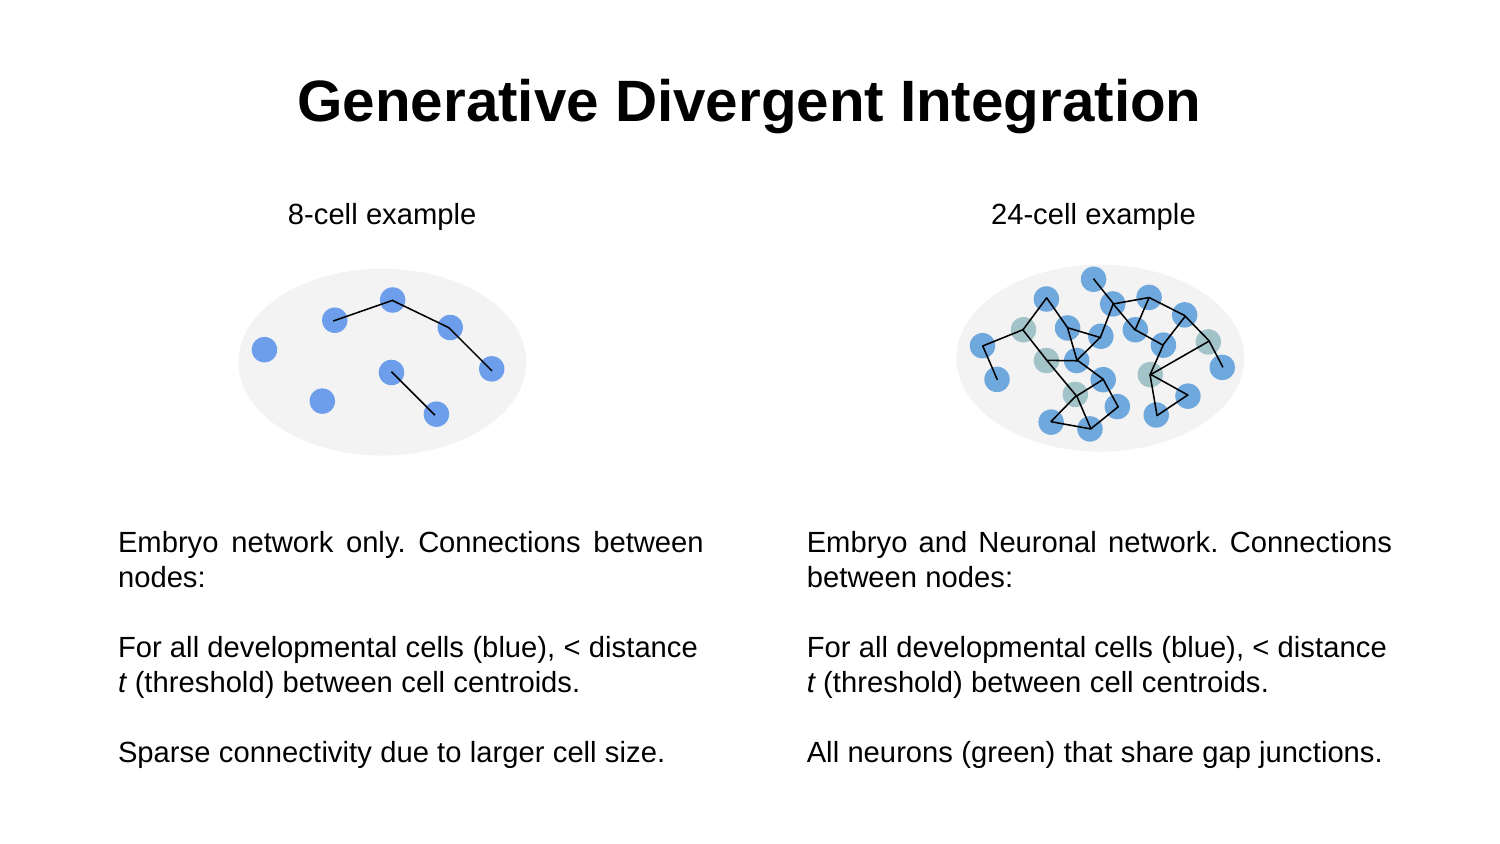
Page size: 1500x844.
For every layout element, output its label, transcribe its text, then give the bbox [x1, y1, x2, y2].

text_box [1135, 329, 1164, 346]
text_box [988, 367, 1010, 393]
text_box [1093, 278, 1114, 305]
text_box [1082, 438, 1099, 442]
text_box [391, 371, 436, 416]
text_box 8-cell example [238, 180, 527, 246]
text_box [1214, 356, 1236, 381]
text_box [982, 329, 1024, 347]
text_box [1163, 315, 1186, 345]
text_box [969, 333, 978, 358]
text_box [1118, 297, 1133, 302]
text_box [1168, 349, 1208, 376]
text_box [1099, 312, 1107, 329]
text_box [1076, 403, 1088, 430]
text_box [1076, 359, 1105, 378]
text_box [1067, 327, 1078, 358]
text_box [1052, 349, 1059, 357]
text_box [1149, 402, 1158, 417]
title Generative Divergent Integration [103, 54, 1397, 151]
text_box [380, 287, 406, 298]
text_box [251, 336, 278, 363]
text_box [1038, 410, 1047, 435]
text_box [956, 264, 1245, 452]
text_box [982, 354, 998, 381]
text_box [454, 315, 463, 325]
text_box [428, 401, 450, 427]
text_box [1080, 266, 1107, 291]
text_box 24-cell example [949, 180, 1238, 246]
text_box [238, 268, 527, 456]
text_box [1022, 337, 1048, 361]
text_box [378, 359, 404, 384]
text_box [322, 310, 343, 333]
text_box [484, 356, 505, 382]
text_box [1190, 303, 1198, 313]
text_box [1083, 345, 1101, 358]
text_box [1112, 303, 1129, 331]
text_box [1073, 316, 1080, 325]
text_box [391, 300, 450, 329]
text_box Embryo and Neuronal network. Connections between nodes: For all developmental cells (blue), < distance t (threshold) between cell centroids. All neurons (green) that share gap junctions. [791, 508, 1408, 784]
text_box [1090, 406, 1119, 429]
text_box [1190, 314, 1210, 342]
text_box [1134, 297, 1150, 329]
text_box [1215, 331, 1221, 339]
text_box [1109, 368, 1116, 377]
text_box [1145, 422, 1166, 428]
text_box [1077, 378, 1104, 396]
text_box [1080, 327, 1102, 338]
text_box [1034, 286, 1059, 296]
text_box [309, 388, 336, 414]
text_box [448, 327, 493, 372]
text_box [1149, 354, 1164, 376]
text_box [1137, 364, 1143, 385]
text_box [1046, 367, 1071, 397]
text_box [332, 299, 390, 322]
text_box Embryo network only. Connections between nodes: For all developmental cells (blue), < distance t (threshold) between cell centroids. Sparse connectivity due to larger cell size. [103, 508, 720, 784]
text_box [1136, 284, 1162, 296]
text_box [1122, 395, 1131, 419]
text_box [1162, 402, 1189, 416]
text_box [1150, 374, 1189, 396]
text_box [1022, 297, 1044, 330]
text_box [1193, 384, 1201, 408]
text_box [1010, 318, 1017, 328]
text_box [1150, 297, 1186, 316]
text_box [1050, 395, 1071, 422]
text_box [1046, 297, 1068, 329]
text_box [1208, 340, 1224, 368]
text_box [1106, 378, 1119, 406]
